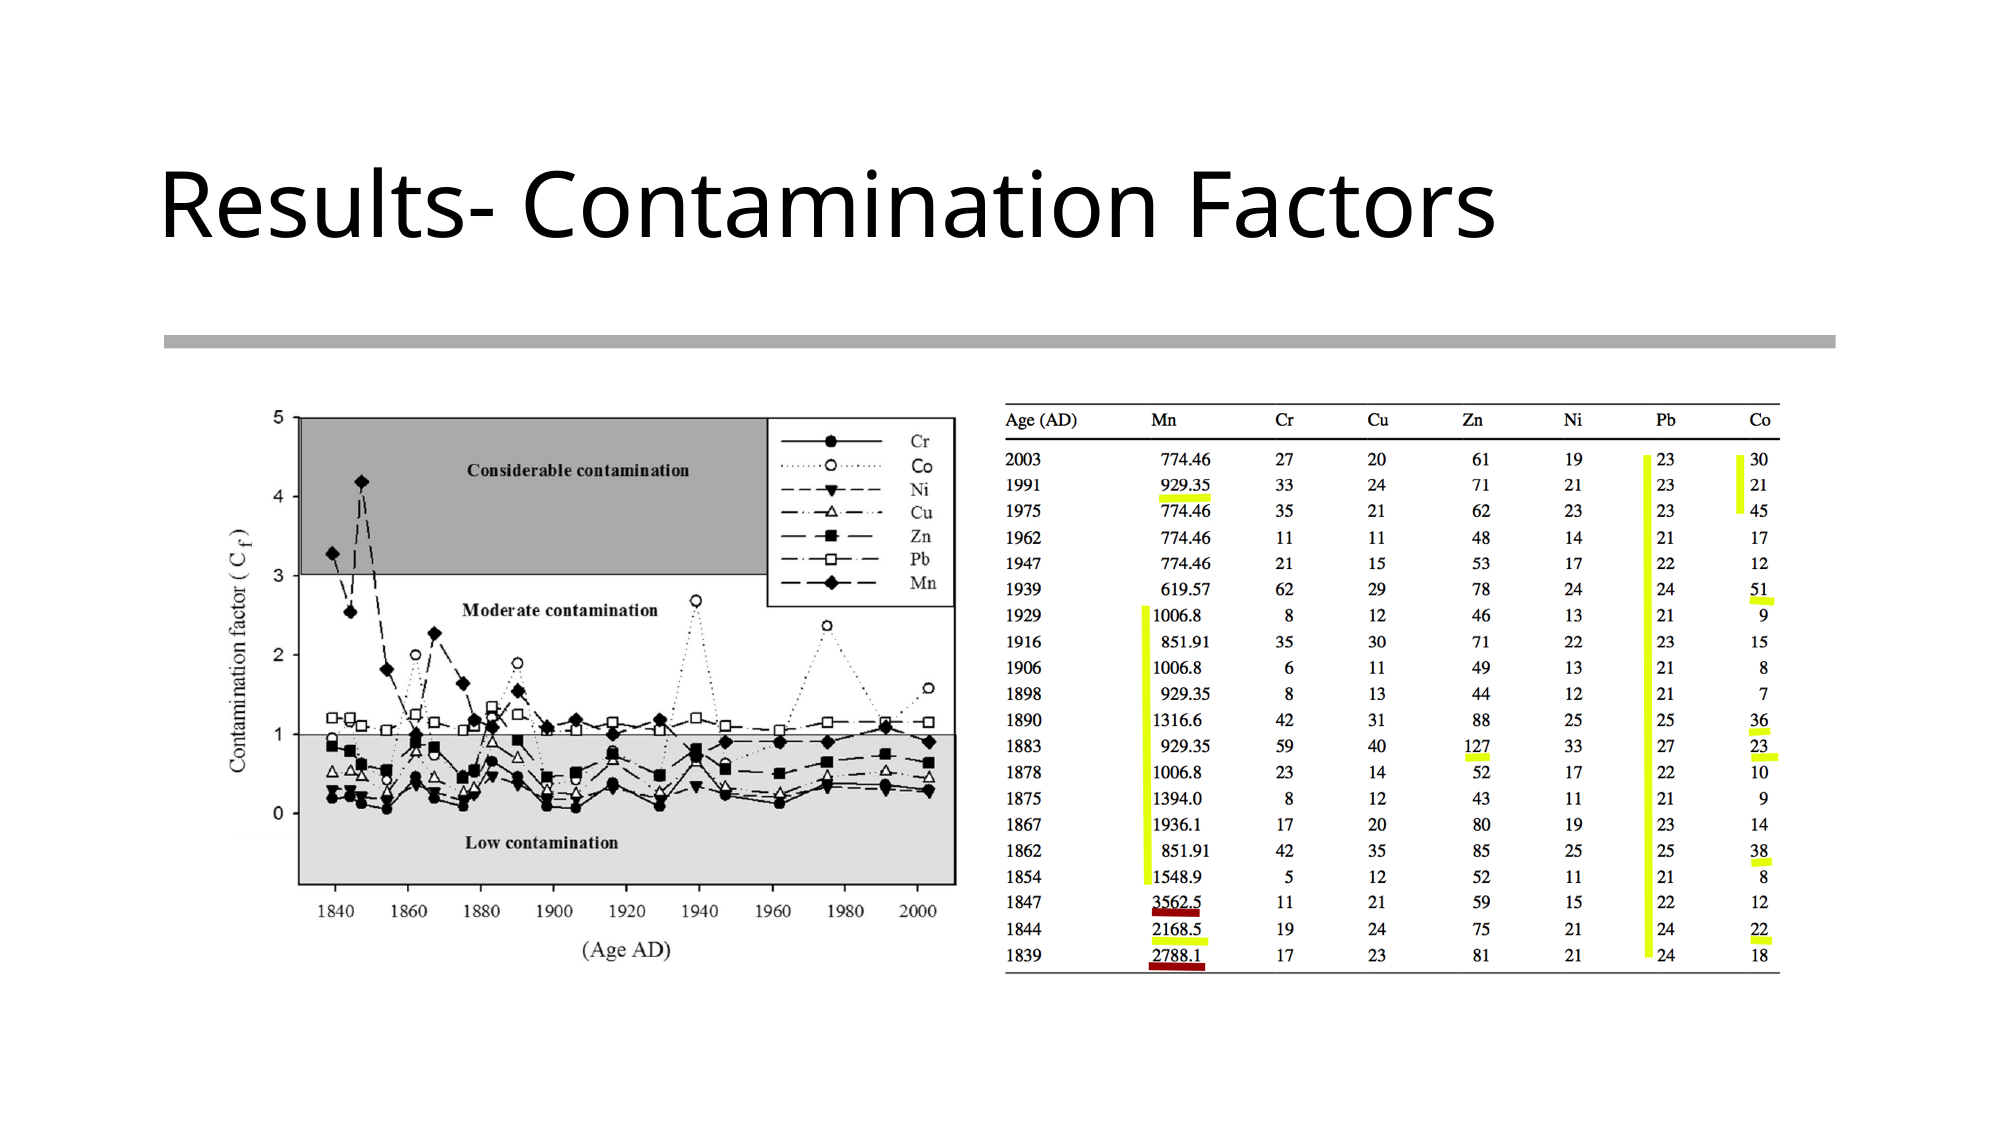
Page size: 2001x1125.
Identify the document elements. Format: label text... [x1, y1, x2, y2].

text_box [163, 334, 1837, 349]
title Results- Contamination Factors [142, 99, 1858, 317]
picture [207, 397, 979, 978]
picture [992, 397, 1792, 978]
